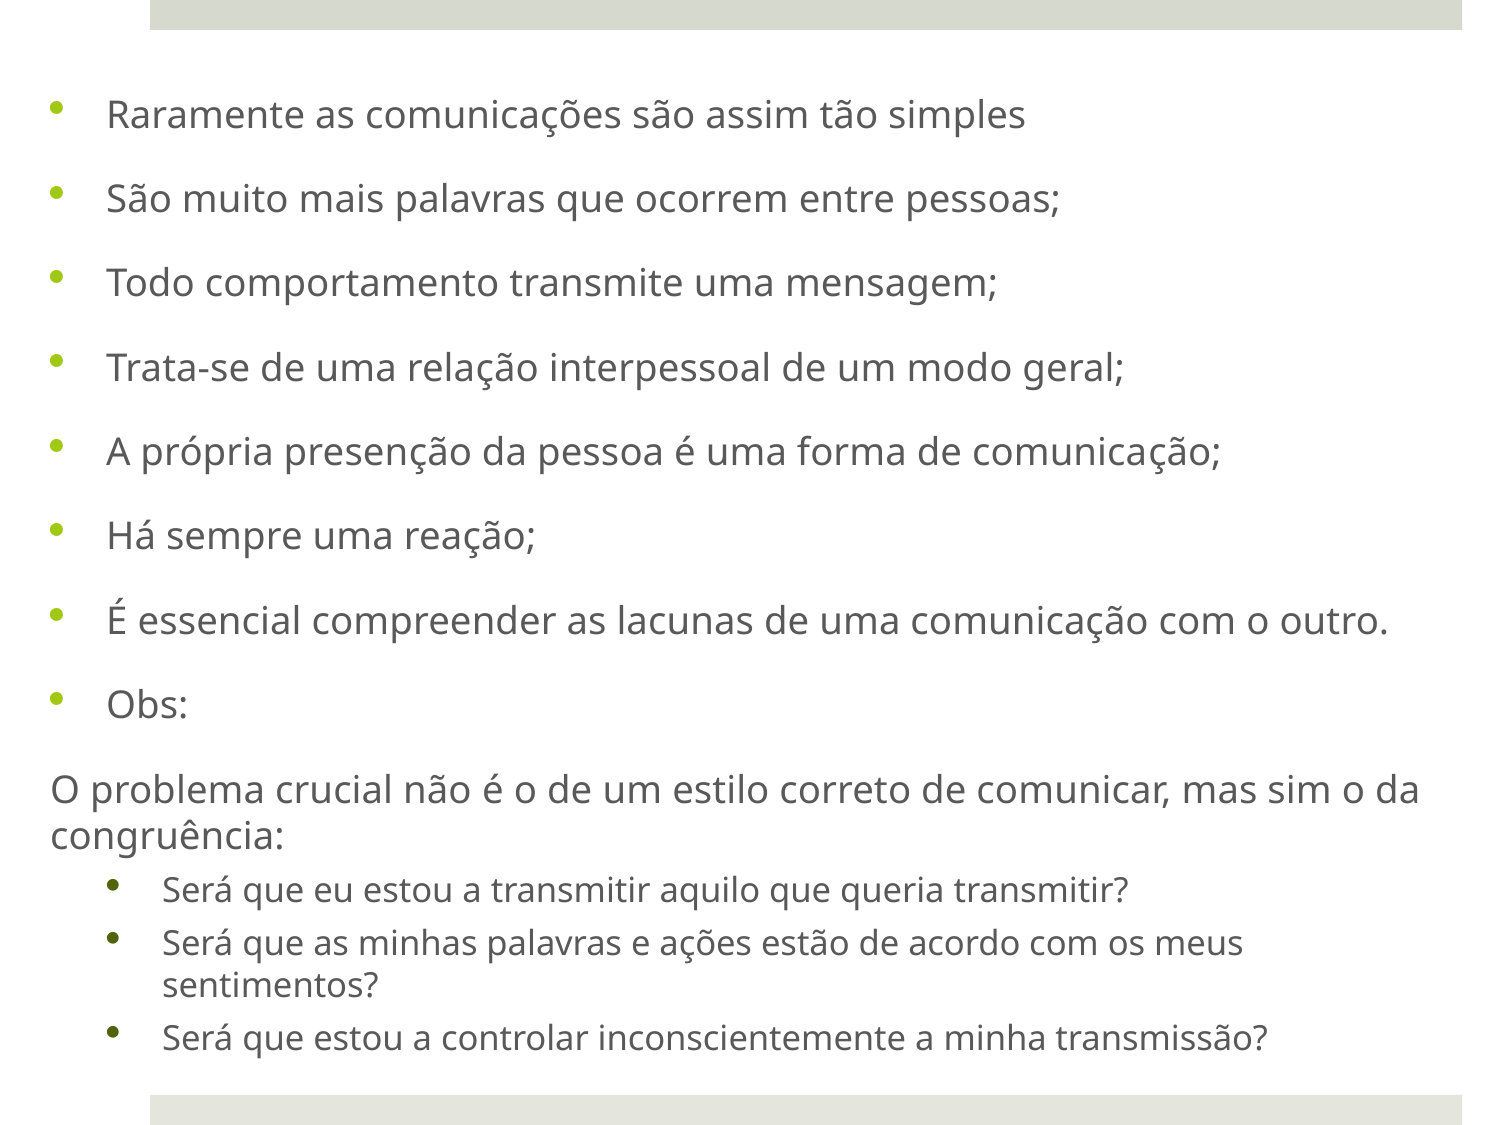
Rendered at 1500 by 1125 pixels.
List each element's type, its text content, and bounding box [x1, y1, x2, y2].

list Raramente as comunicações são assim tão simples São muito mais palavras que ocorrem entre pessoas; Todo comportamento transmite uma mensagem; Trata-se de uma relação interpessoal de um modo geral; A própria presenção da pessoa é uma forma de comunicação; Há sempre uma reação; É essencial compreender as lacunas de uma comunicação com o outro. Obs: O problema crucial não é o de um estilo correto de comunicar, mas sim o da congruência: Será que eu estou a transmitir aquilo que queria transmitir? Será que as minhas palavras e ações estão de acordo com os meus sentimentos? Será que estou a controlar inconscientemente a minha transmissão? [35, 82, 1470, 1069]
